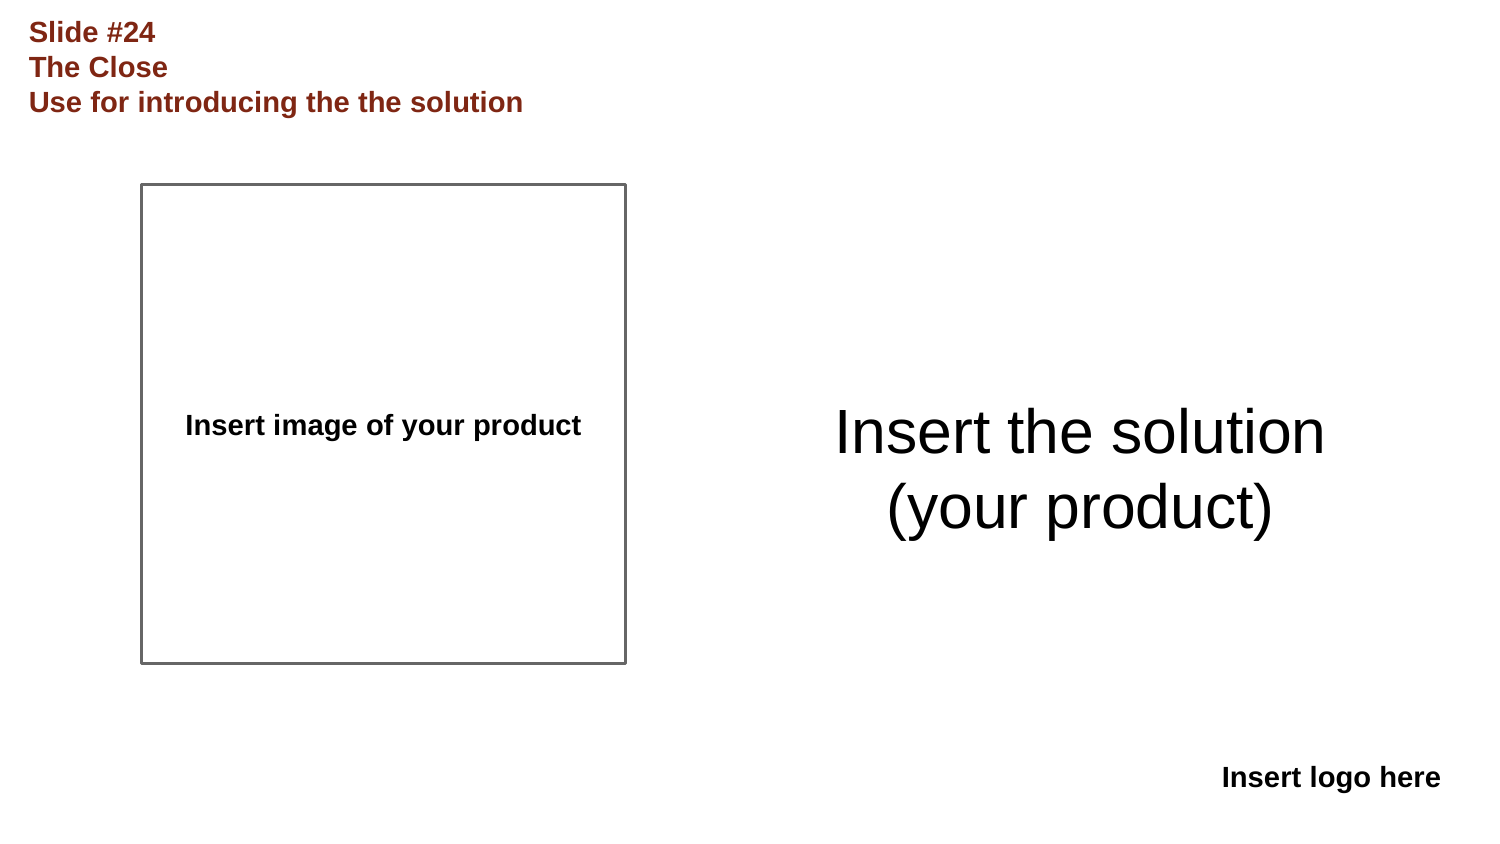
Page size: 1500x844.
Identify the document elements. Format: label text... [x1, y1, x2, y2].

text_box [0, 49, 599, 186]
text_box [141, 465, 626, 664]
text_box Insert image of your product [137, 382, 630, 465]
text_box Insert logo here [1206, 735, 1477, 817]
text_box [141, 184, 626, 382]
text_box Slide #24 The Close Use for introducing the the solution [13, 25, 825, 108]
title Insert the solution (your product) [737, 332, 1375, 706]
